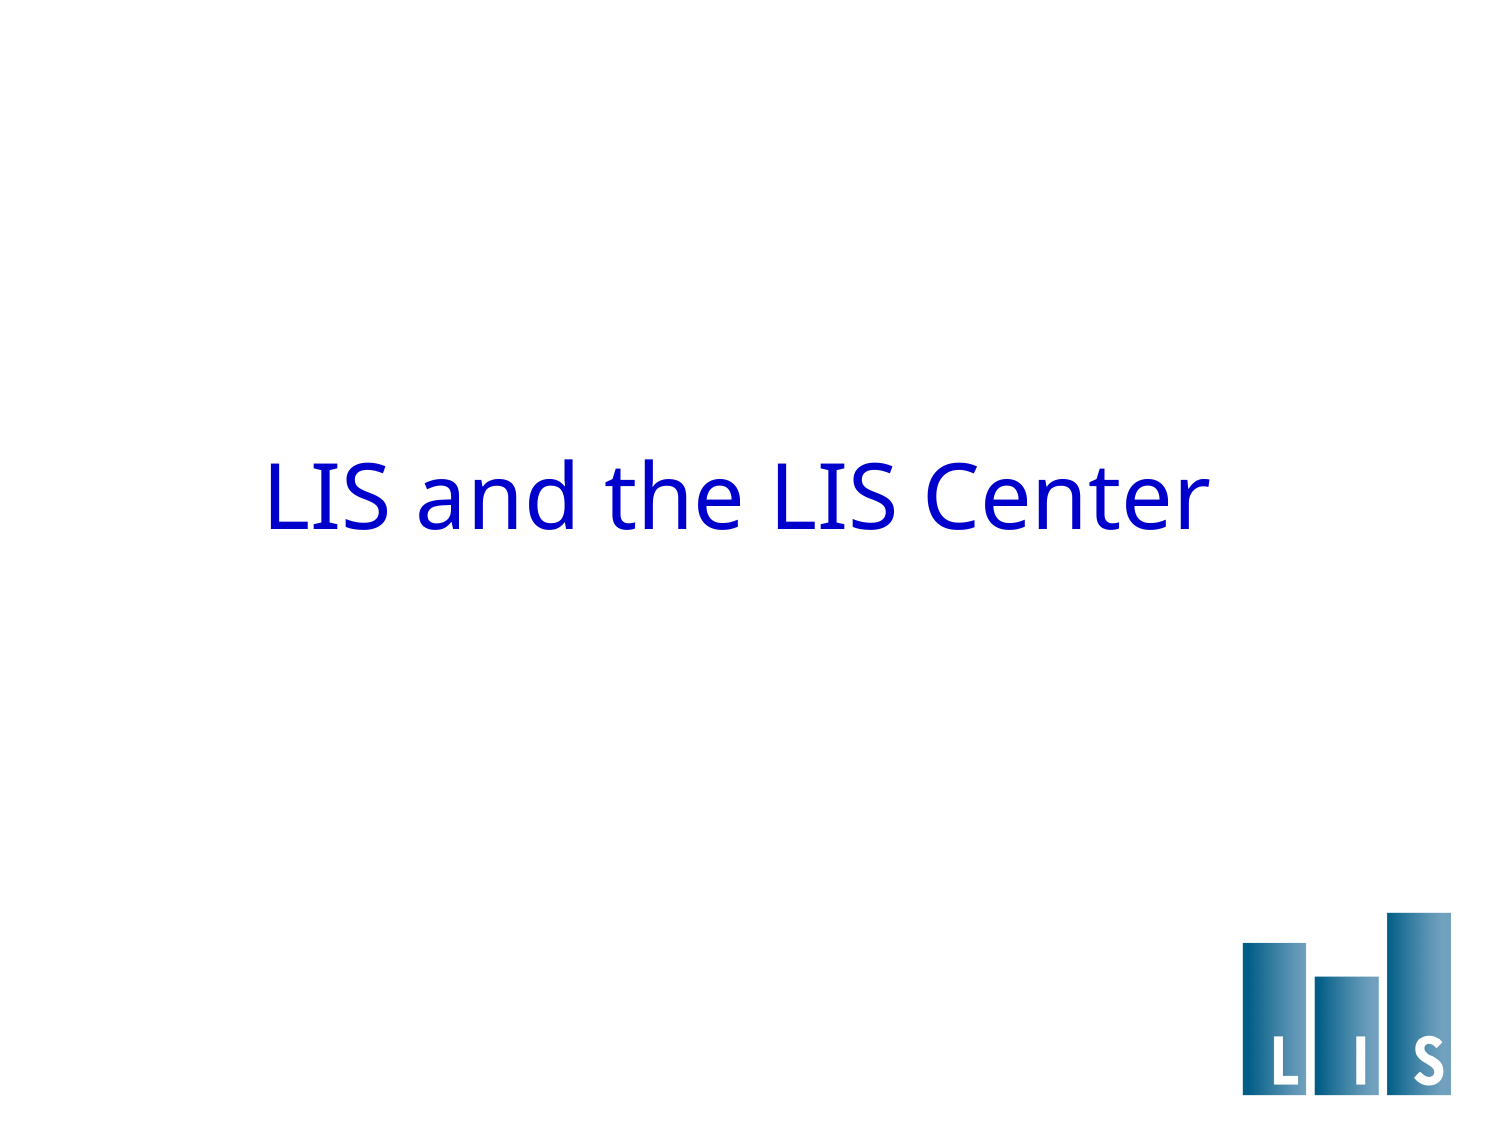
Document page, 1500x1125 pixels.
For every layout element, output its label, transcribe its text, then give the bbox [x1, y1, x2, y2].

picture [1224, 882, 1468, 1125]
list LIS and the LIS Center [24, 50, 1450, 1088]
